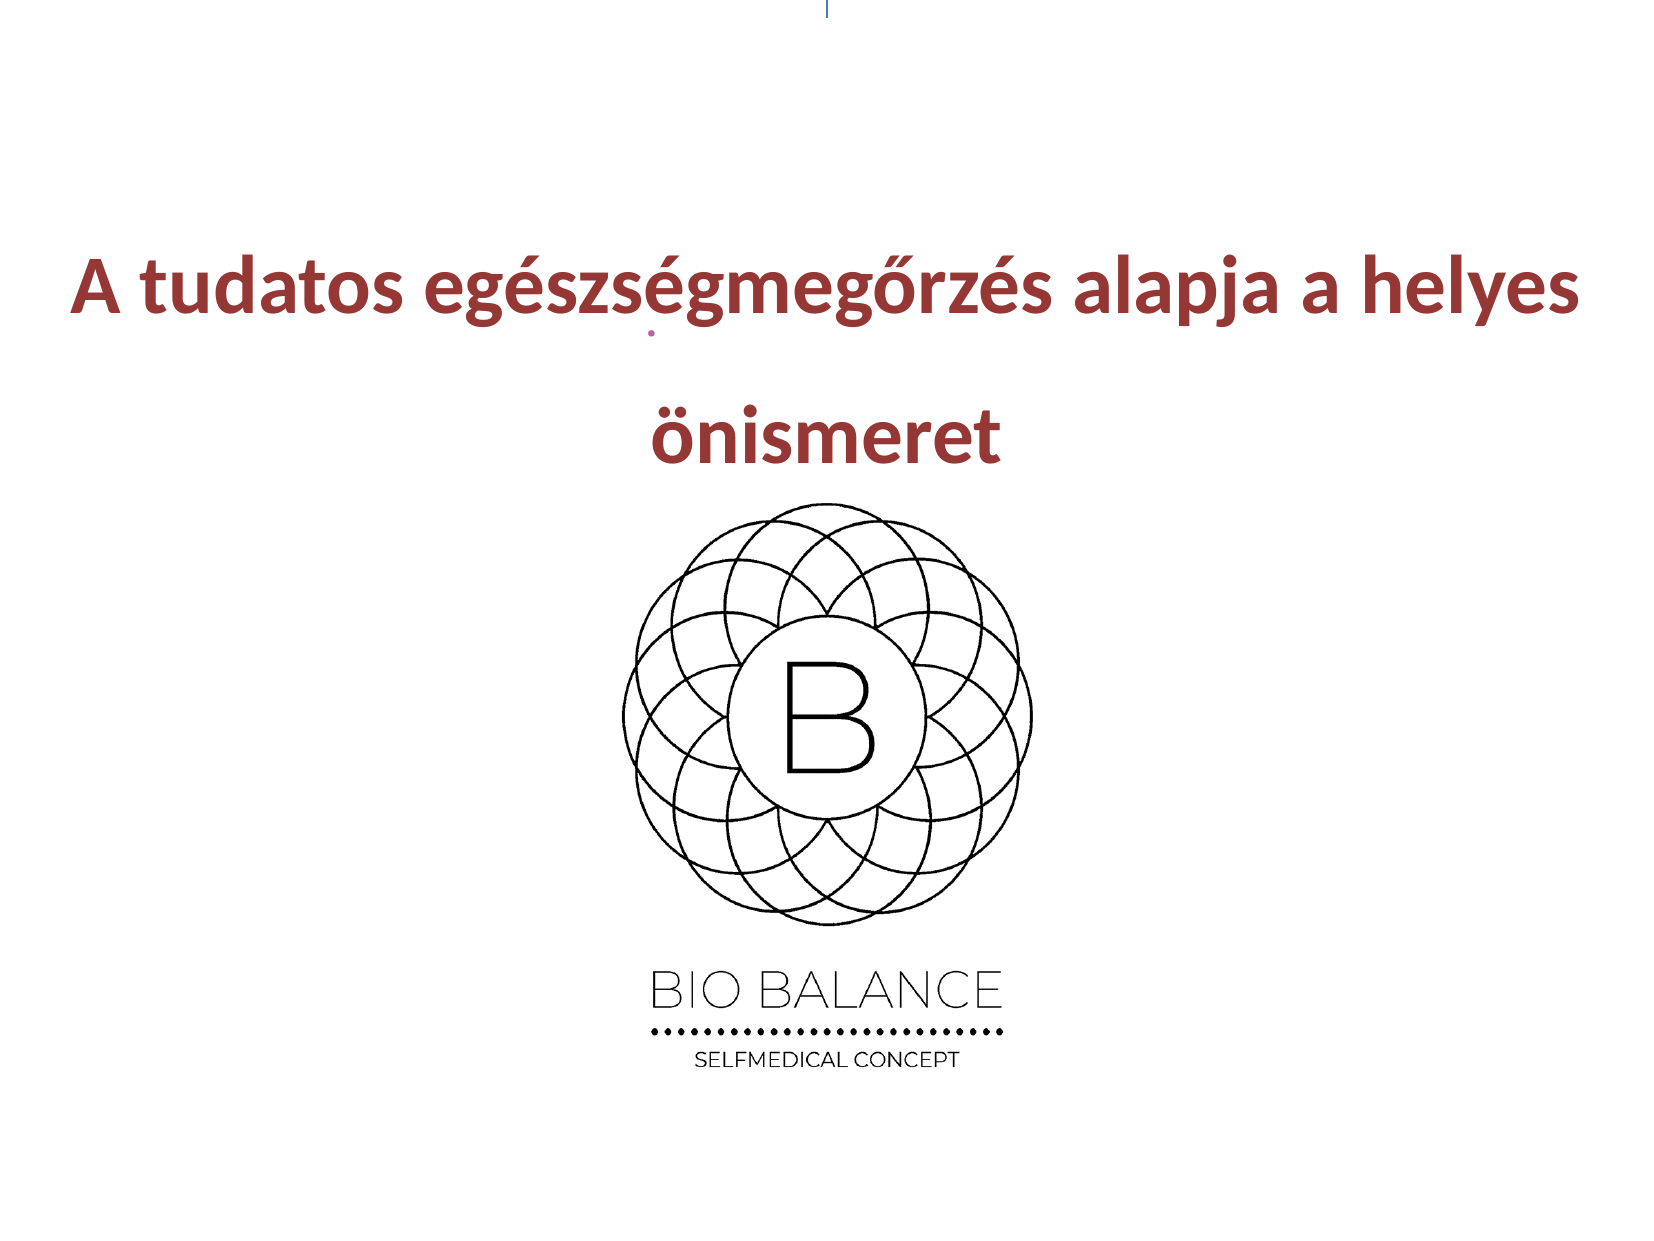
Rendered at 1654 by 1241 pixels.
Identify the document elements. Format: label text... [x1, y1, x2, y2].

title A tudatos egészségmegőrzés alapja a helyes önismeret [70, 180, 1583, 481]
picture [592, 477, 1061, 1100]
